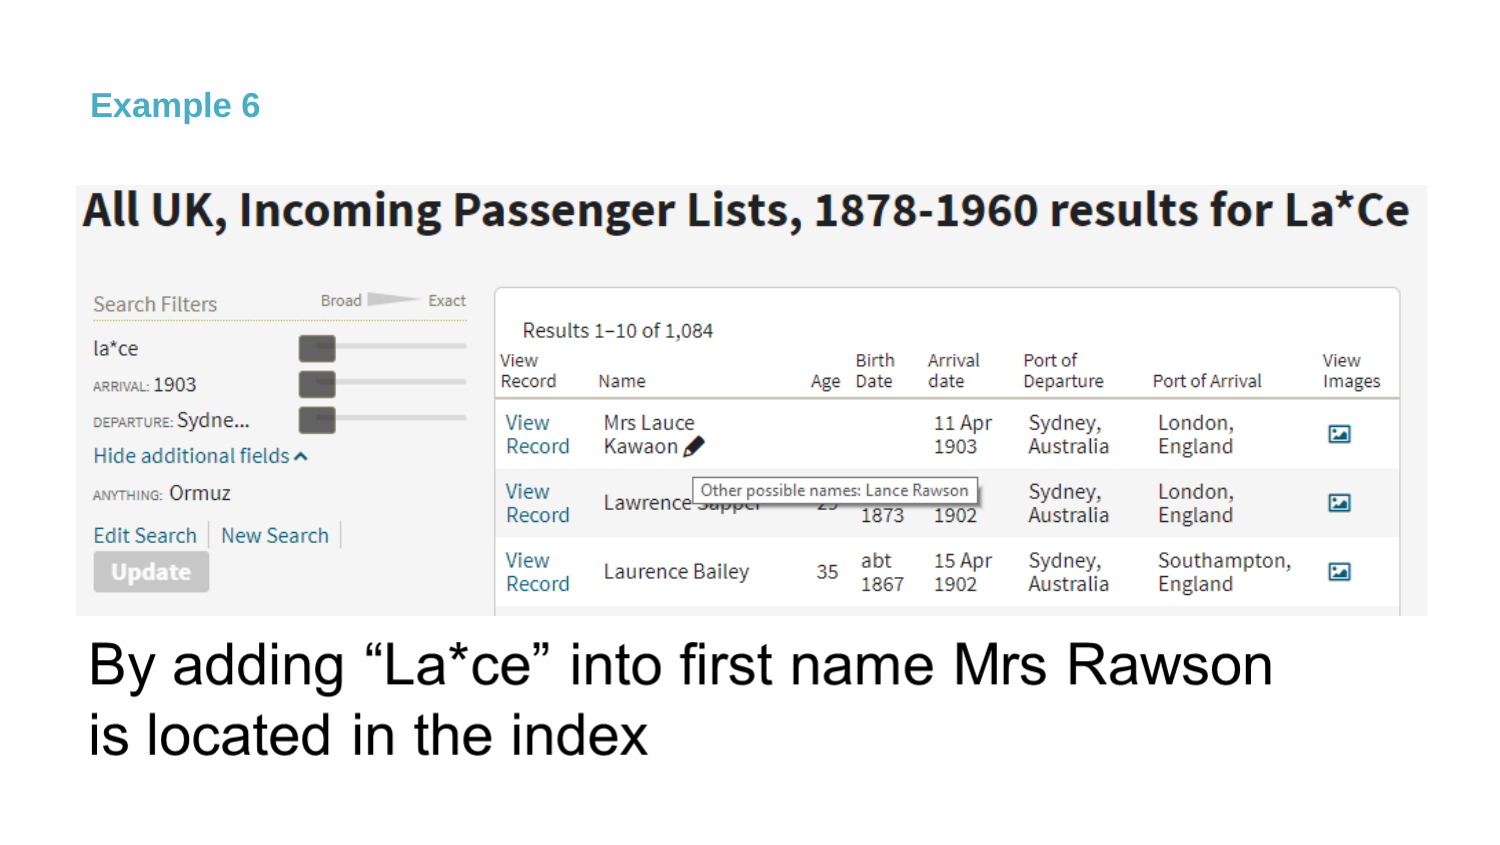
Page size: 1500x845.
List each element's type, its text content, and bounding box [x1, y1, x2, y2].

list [76, 185, 1427, 617]
picture [52, 610, 1309, 804]
title Example 6 [75, 33, 1425, 175]
